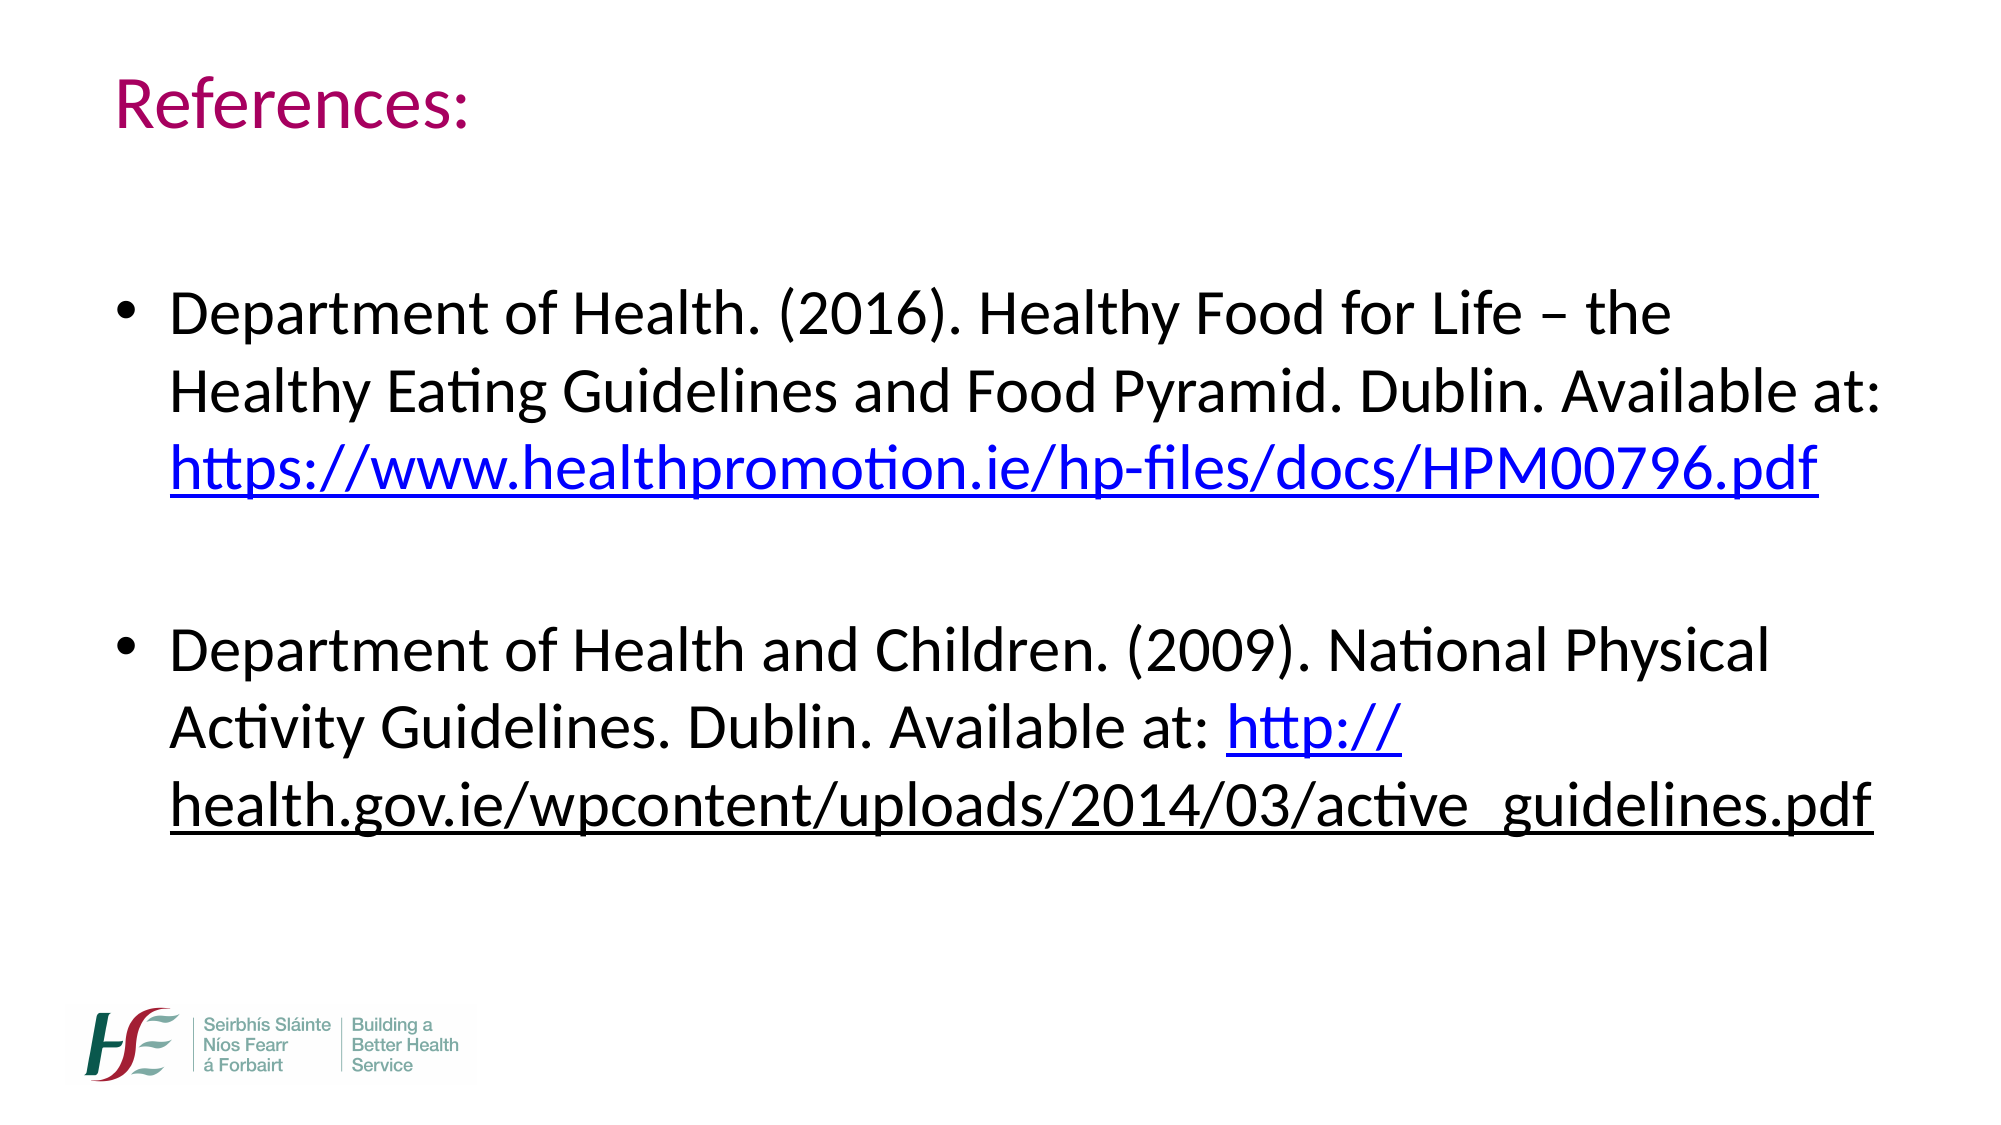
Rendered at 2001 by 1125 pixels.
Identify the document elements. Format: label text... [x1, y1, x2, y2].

picture [64, 1004, 477, 1086]
title References: [99, 45, 1900, 233]
list Department of Health. (2016). Healthy Food for Life – the Healthy Eating Guidelines and Food Pyramid. Dublin. Available at: https://www.healthpromotion.ie/hp-files/docs/HPM00796.pdf Department of Health and Children. (2009). National Physical Activity Guidelines. Dublin. Available at: http://health.gov.ie/wpcontent/uploads/2014/03/active_guidelines.pdf [99, 262, 1900, 1005]
